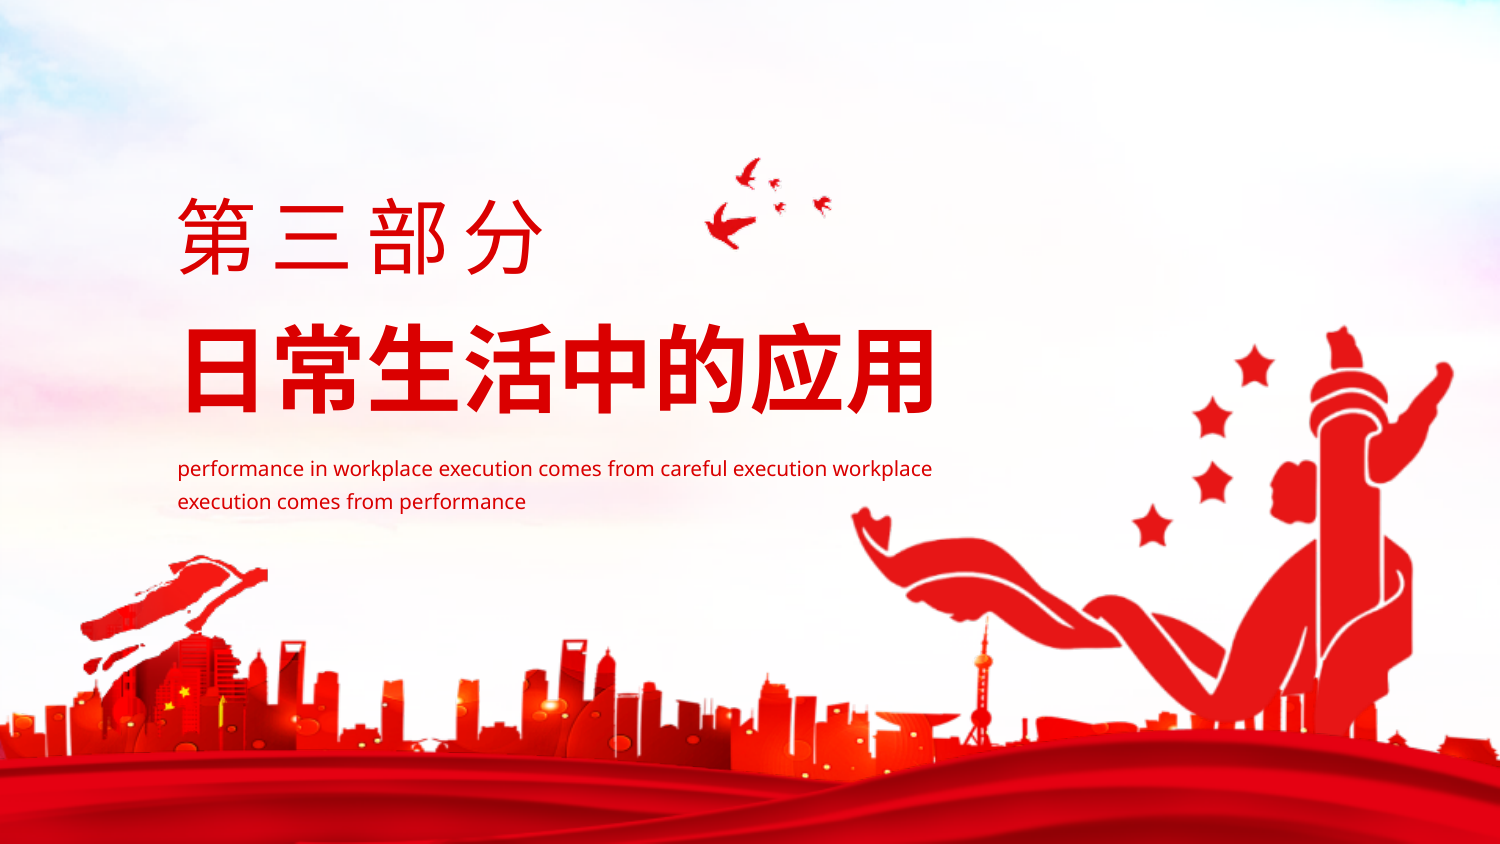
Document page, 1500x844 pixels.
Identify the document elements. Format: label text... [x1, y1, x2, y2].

text_box 第三部分 [174, 185, 613, 286]
text_box performance in workplace execution comes from careful execution workplace execution comes from performance [162, 441, 849, 521]
text_box 日常生活中的应用 [174, 309, 849, 425]
picture [0, 0, 1500, 844]
